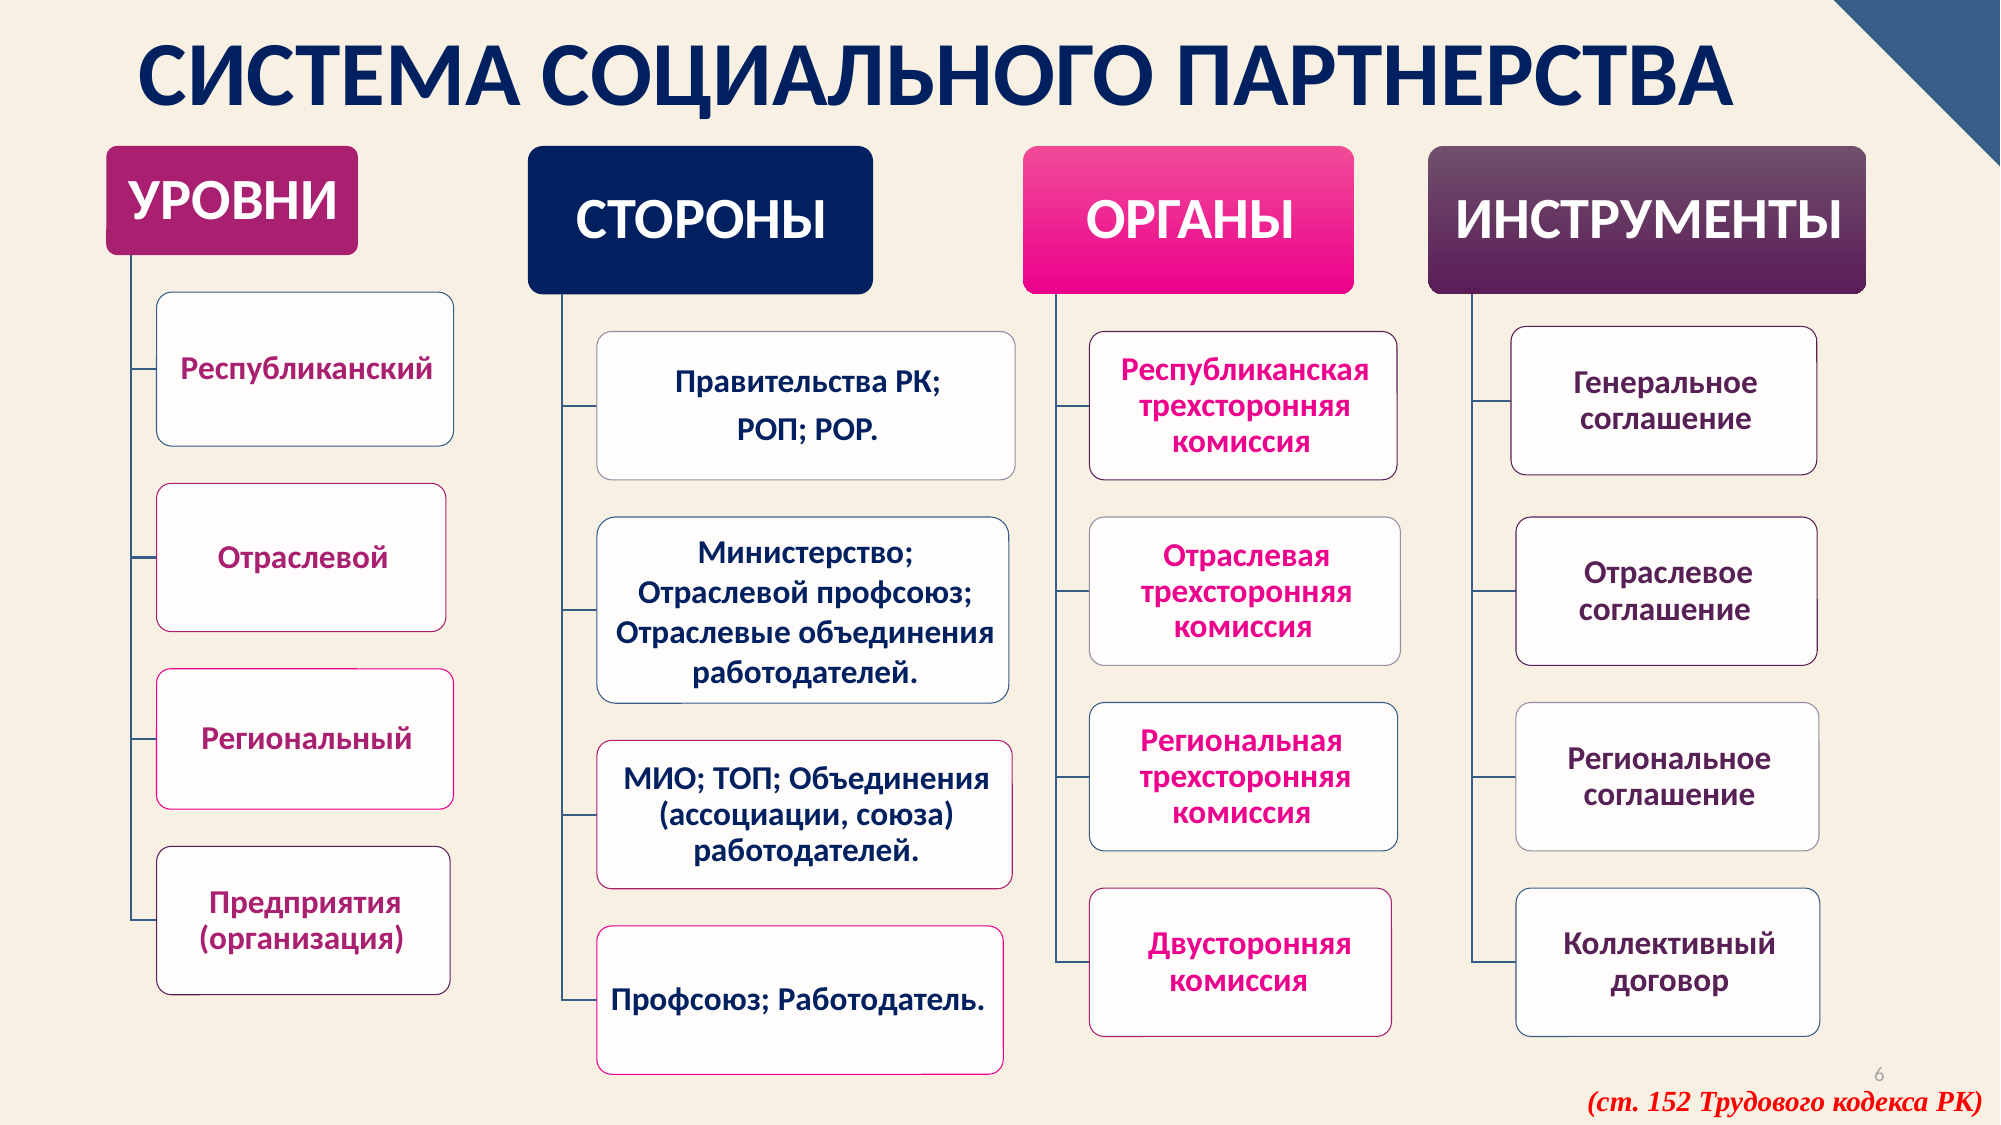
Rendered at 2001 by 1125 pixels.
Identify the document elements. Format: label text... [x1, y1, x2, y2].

title Система социального партнерства [103, 19, 1829, 145]
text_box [52, 145, 1921, 1076]
text_box (ст. 152 Трудового кодекса РК) [1572, 1074, 1999, 1125]
